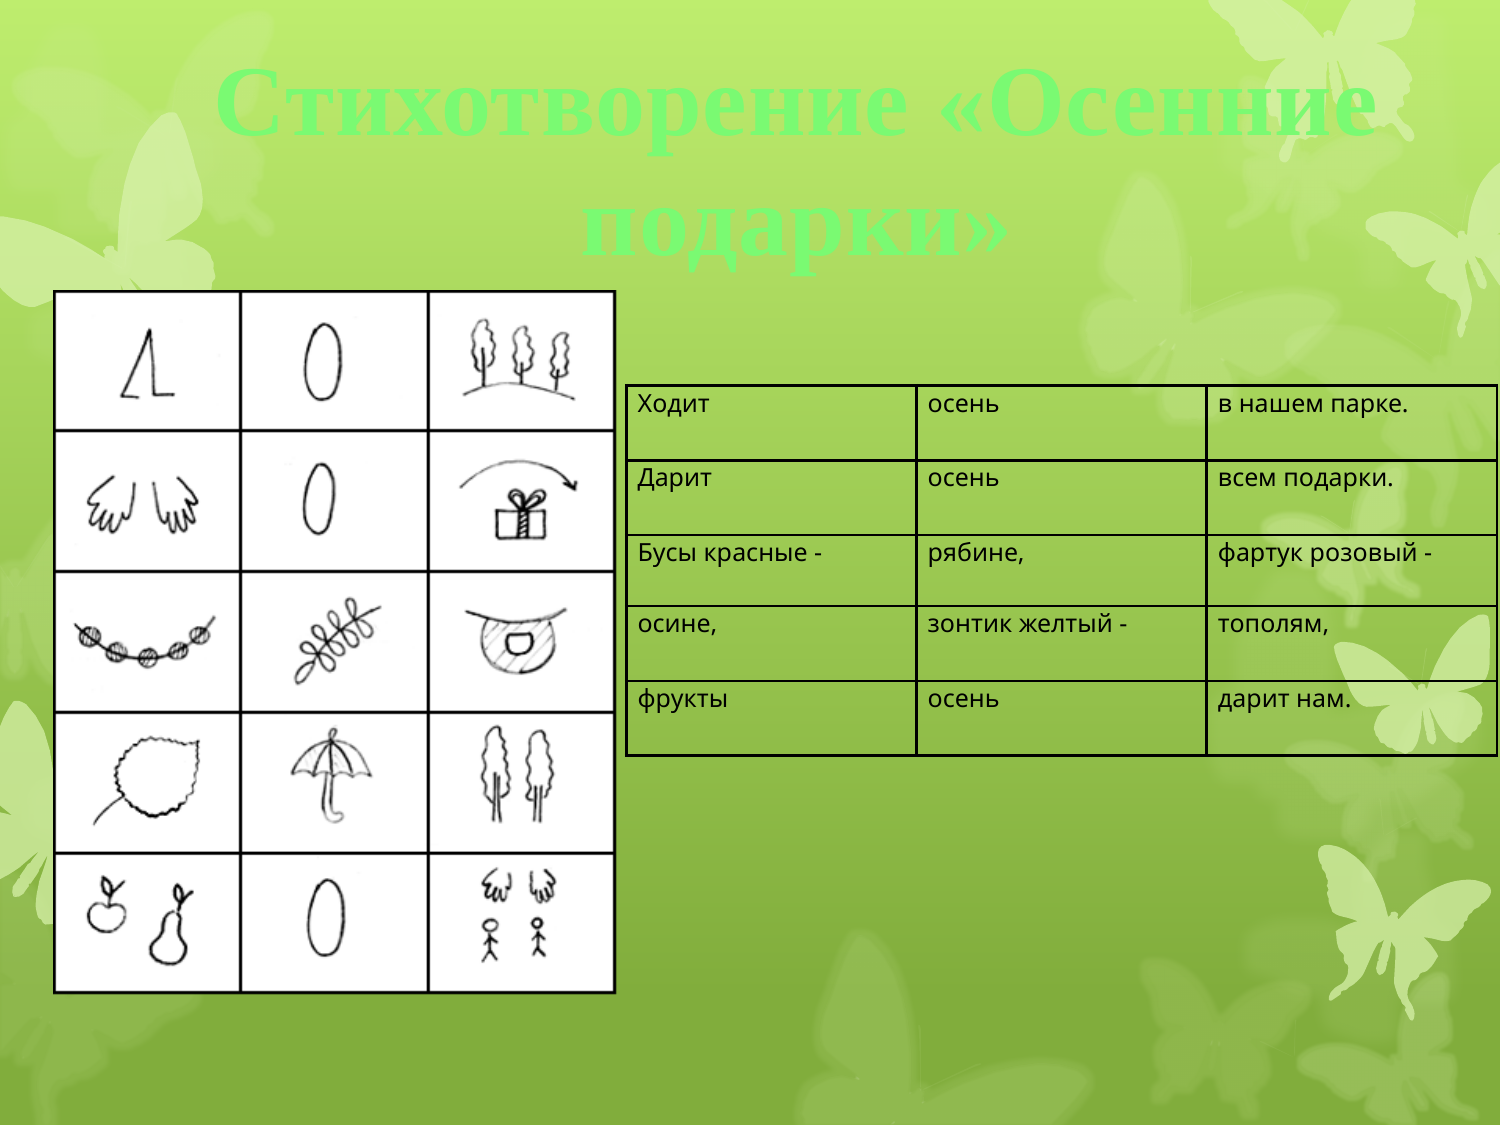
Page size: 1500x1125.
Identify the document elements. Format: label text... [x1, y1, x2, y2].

table_cell дарит нам. [1208, 682, 1496, 754]
table_cell Дарит [628, 462, 915, 534]
table_header осень [918, 387, 1205, 459]
table_cell всем подарки. [1208, 462, 1496, 534]
table_header в нашем парке. [1208, 387, 1496, 459]
picture [52, 290, 618, 996]
table_cell осень [918, 682, 1205, 754]
table_cell тополям, [1208, 607, 1496, 680]
table_cell рябине, [918, 536, 1205, 605]
table_cell фрукты [628, 682, 915, 754]
table_header Ходит [628, 387, 915, 459]
table_cell фартук розовый - [1208, 536, 1496, 605]
table_cell осине, [628, 607, 915, 680]
table_cell осень [918, 462, 1205, 534]
table_cell Бусы красные - [628, 536, 915, 605]
text_box Стихотворение «Осенние подарки» [147, 28, 1447, 283]
table_cell зонтик желтый - [918, 607, 1205, 680]
